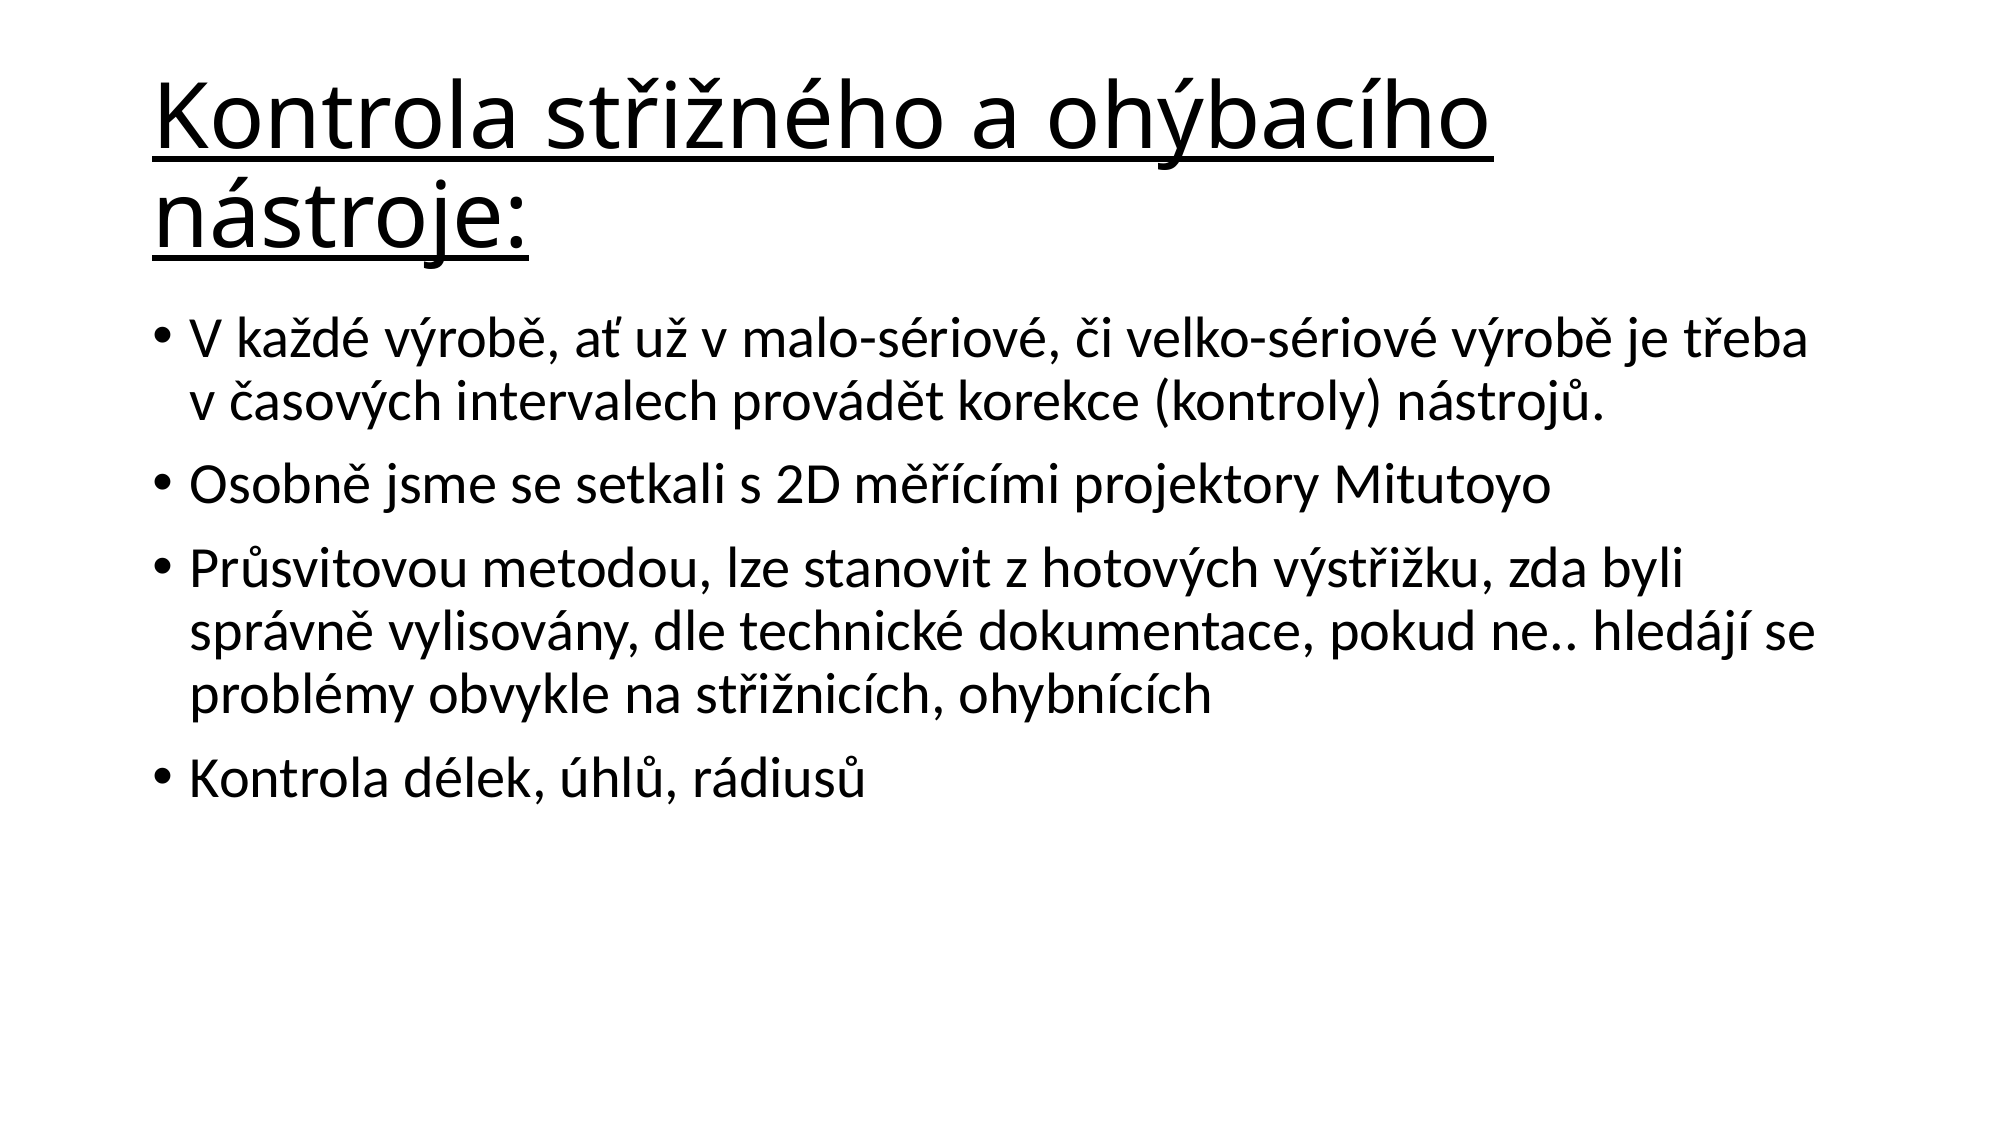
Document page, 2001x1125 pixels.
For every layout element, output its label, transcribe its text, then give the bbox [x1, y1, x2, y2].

list V každé výrobě, ať už v malo-sériové, či velko-sériové výrobě je třeba v časových intervalech provádět korekce (kontroly) nástrojů. Osobně jsme se setkali s 2D měřícími projektory Mitutoyo Průsvitovou metodou, lze stanovit z hotových výstřižku, zda byli správně vylisovány, dle technické dokumentace, pokud ne.. hledájí se problémy obvykle na střižnicích, ohybnících Kontrola délek, úhlů, rádiusů [137, 299, 1863, 1014]
title Kontrola střižného a ohýbacího nástroje: [137, 59, 1863, 278]
